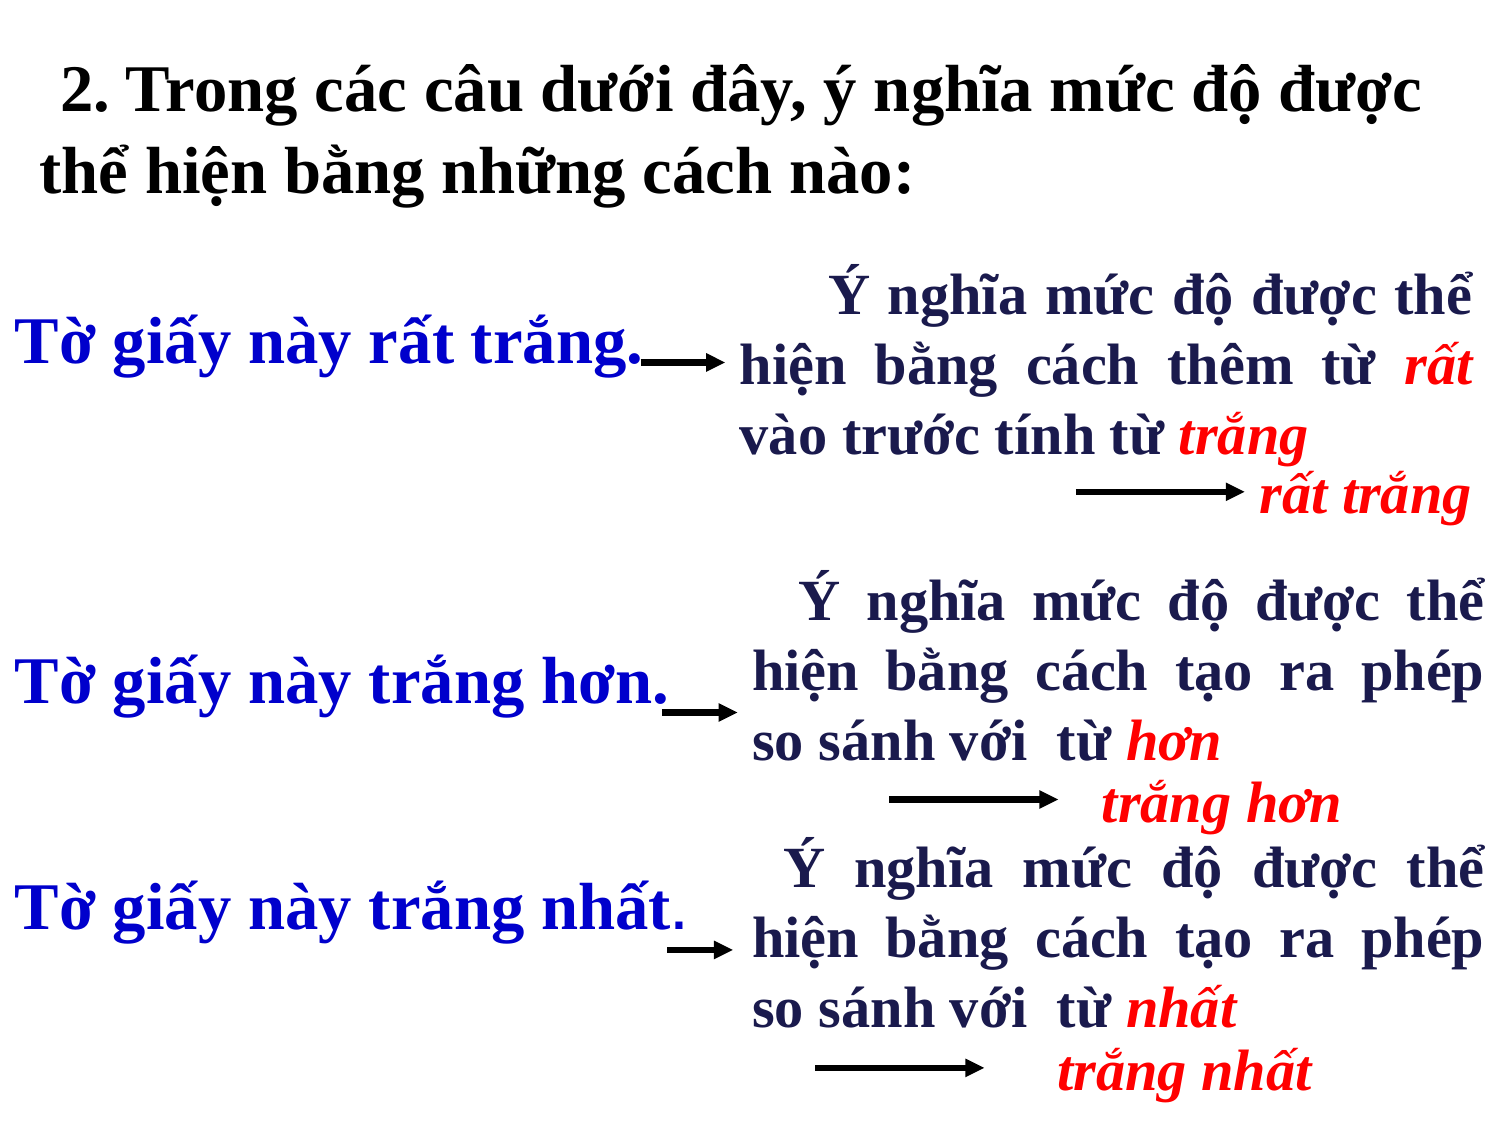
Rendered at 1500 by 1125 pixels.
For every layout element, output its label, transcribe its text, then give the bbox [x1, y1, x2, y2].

text_box 2. Trong các câu dưới đây, ý nghĩa mức độ được thể hiện bằng những cách nào: [24, 29, 1488, 215]
text_box Tờ giấy này rất trắng. Tờ giấy này trắng hơn. Tờ giấy này trắng nhất. [0, 289, 788, 951]
text_box trắng hơn [1087, 756, 1431, 842]
text_box Ý nghĩa mức độ được thể hiện bằng cách tạo ra phép so sánh với từ hơn [737, 554, 1500, 780]
text_box trắng nhất [1030, 1025, 1363, 1110]
text_box Ý nghĩa mức độ được thể hiện bằng cách tạo ra phép so sánh với từ nhất [737, 821, 1500, 1046]
text_box rất trắng [1244, 447, 1500, 533]
text_box Ý nghĩa mức độ được thể hiện bằng cách thêm từ rất vào trước tính từ trắng [724, 248, 1488, 474]
